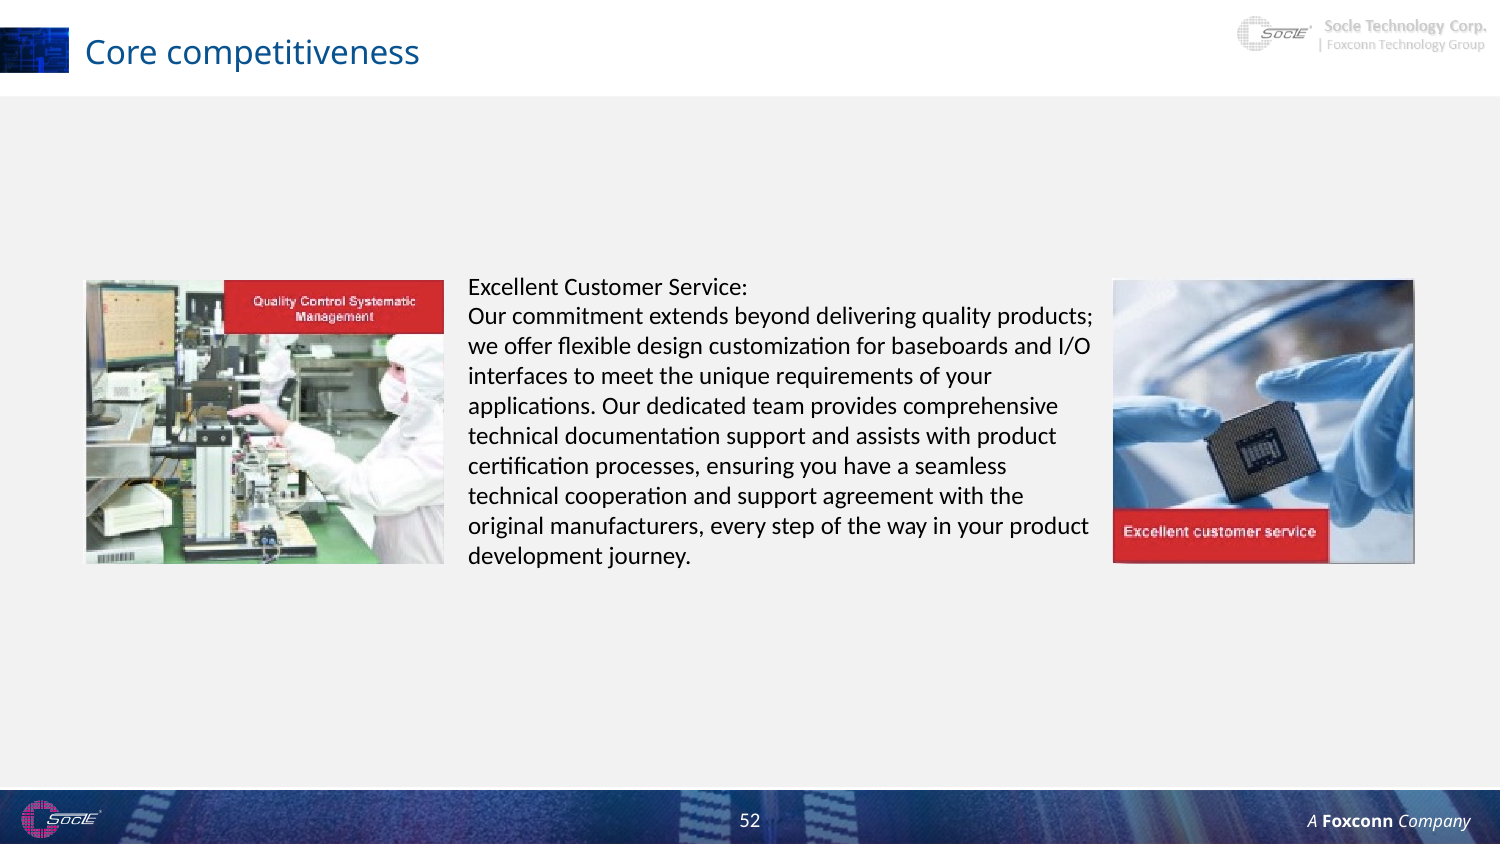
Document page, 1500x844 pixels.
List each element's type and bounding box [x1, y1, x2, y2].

picture [1112, 278, 1415, 564]
title [70, 26, 1330, 82]
picture [83, 280, 444, 564]
text_box [0, 95, 1500, 788]
picture [0, 28, 68, 72]
picture [0, 790, 1500, 844]
